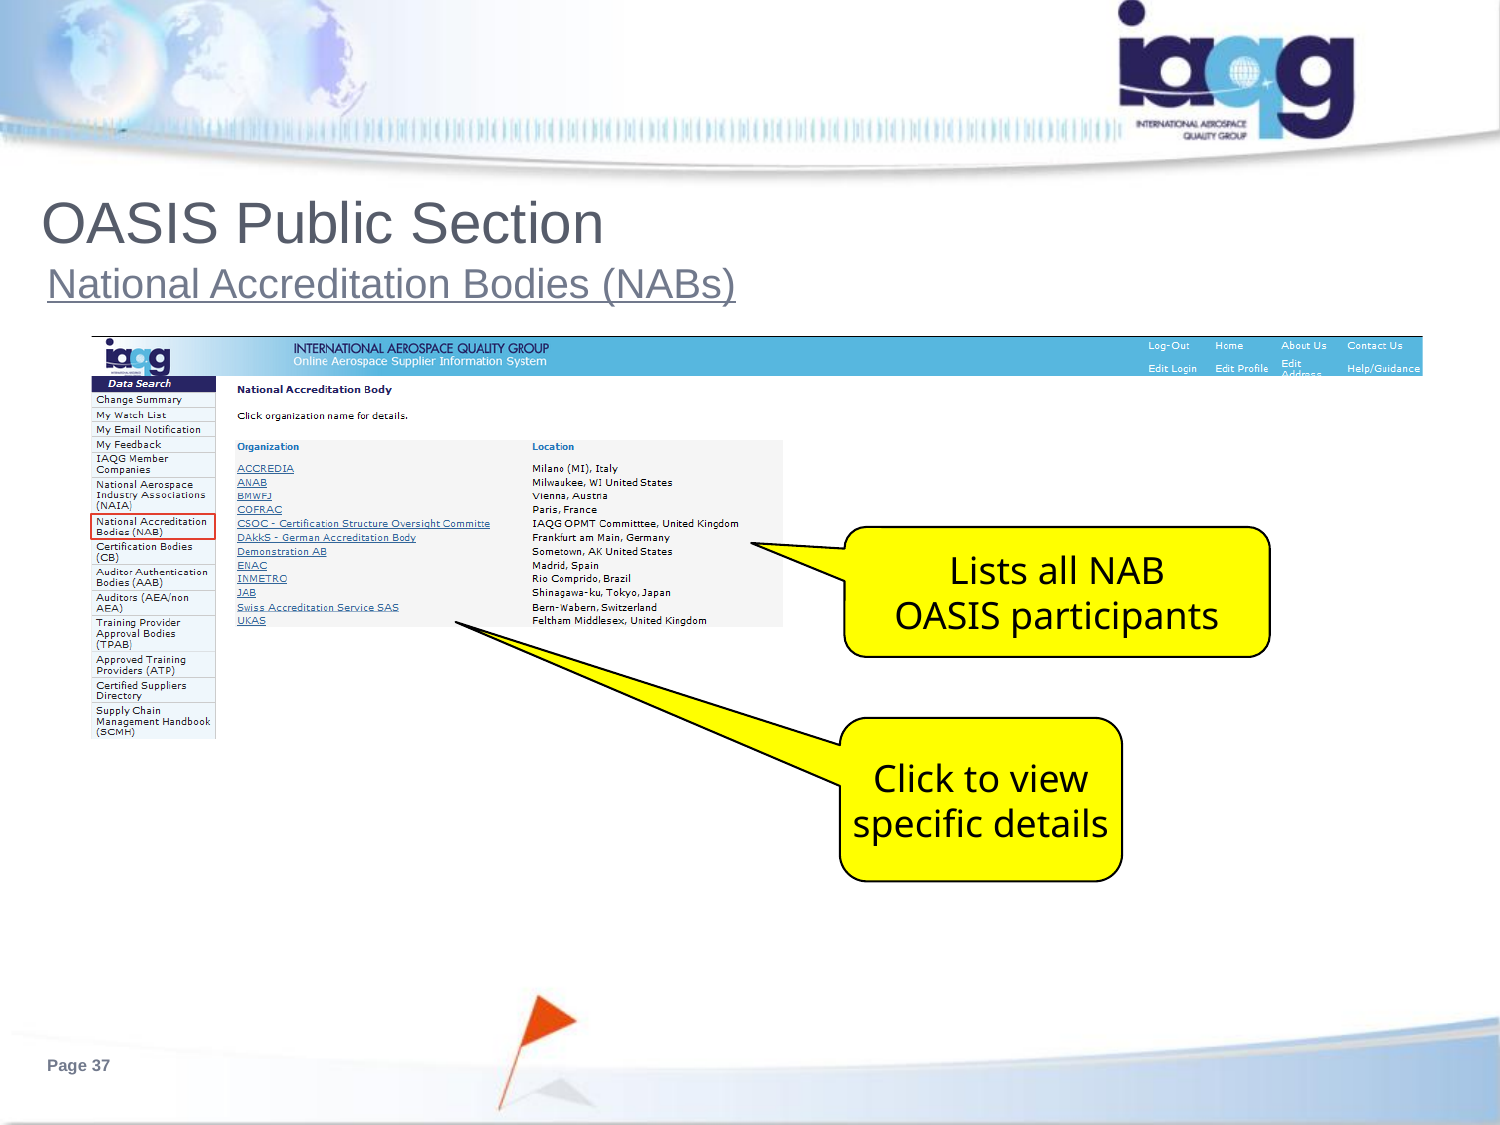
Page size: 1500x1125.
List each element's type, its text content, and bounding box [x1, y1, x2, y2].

text_box National Accreditation Bodies (NABs) [32, 248, 752, 314]
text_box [90, 335, 1423, 882]
picture [0, 0, 1500, 1125]
slide_number Page 37 [46, 1046, 225, 1083]
title OASIS Public Section [41, 165, 1459, 282]
